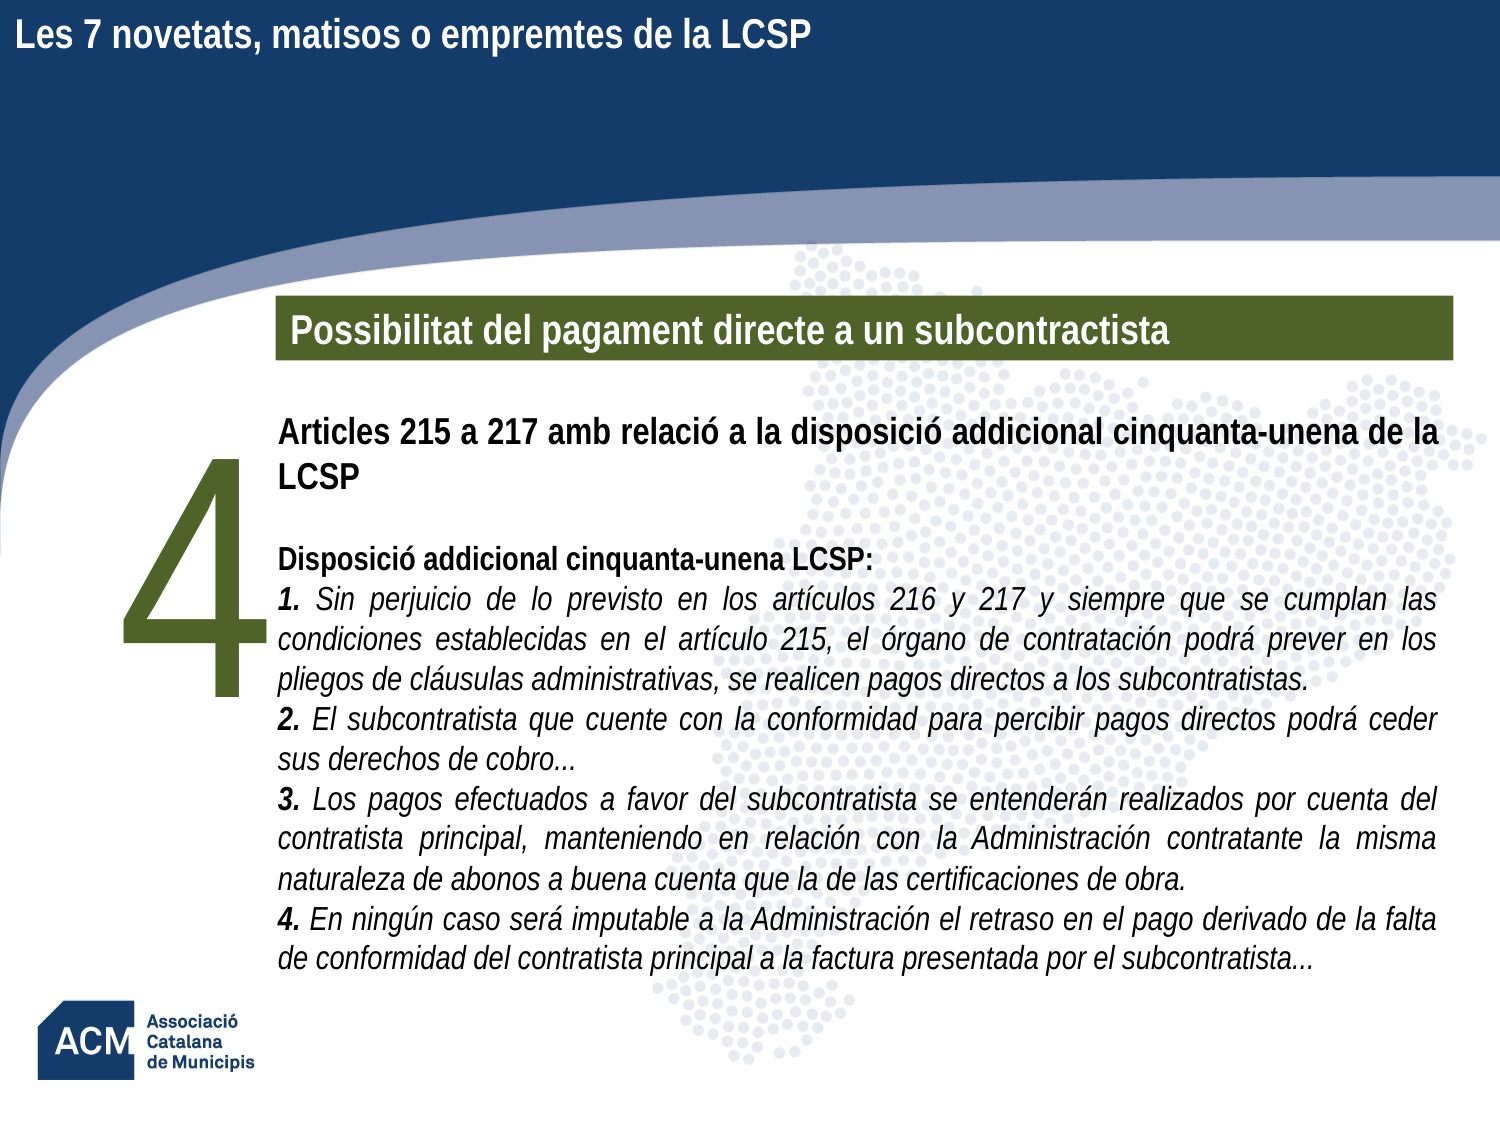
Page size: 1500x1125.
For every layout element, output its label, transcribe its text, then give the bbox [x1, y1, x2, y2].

text_box 4 [102, 344, 214, 775]
picture [0, 0, 1500, 1125]
text_box Articles 215 a 217 amb relació a la disposició addicional cinquanta-unena de la LCSP Disposició addicional cinquanta-unena LCSP: 1. Sin perjuicio de lo previsto en los artículos 216 y 217 y siempre que se cumplan las condiciones establecidas en el artículo 215, el órgano de contratación podrá prever en los pliegos de cláusulas administrativas, se realicen pagos directos a los subcontratistas. 2. El subcontratista que cuente con la conformidad para percibir pagos directos podrá ceder sus derechos de cobro... 3. Los pagos efectuados a favor del subcontratista se entenderán realizados por cuenta del contratista principal, manteniendo en relación con la Administración contratante la misma naturaleza de abonos a buena cuenta que la de las certificaciones de obra. 4. En ningún caso será imputable a la Administración el retraso en el pago derivado de la falta de conformidad del contratista principal a la factura presentada por el subcontratista... [263, 400, 1454, 984]
text_box Les 7 novetats, matisos o empremtes de la LCSP [0, 0, 1091, 135]
text_box [58, 507, 263, 897]
text_box Possibilitat del pagament directe a un subcontractista [275, 295, 1454, 361]
